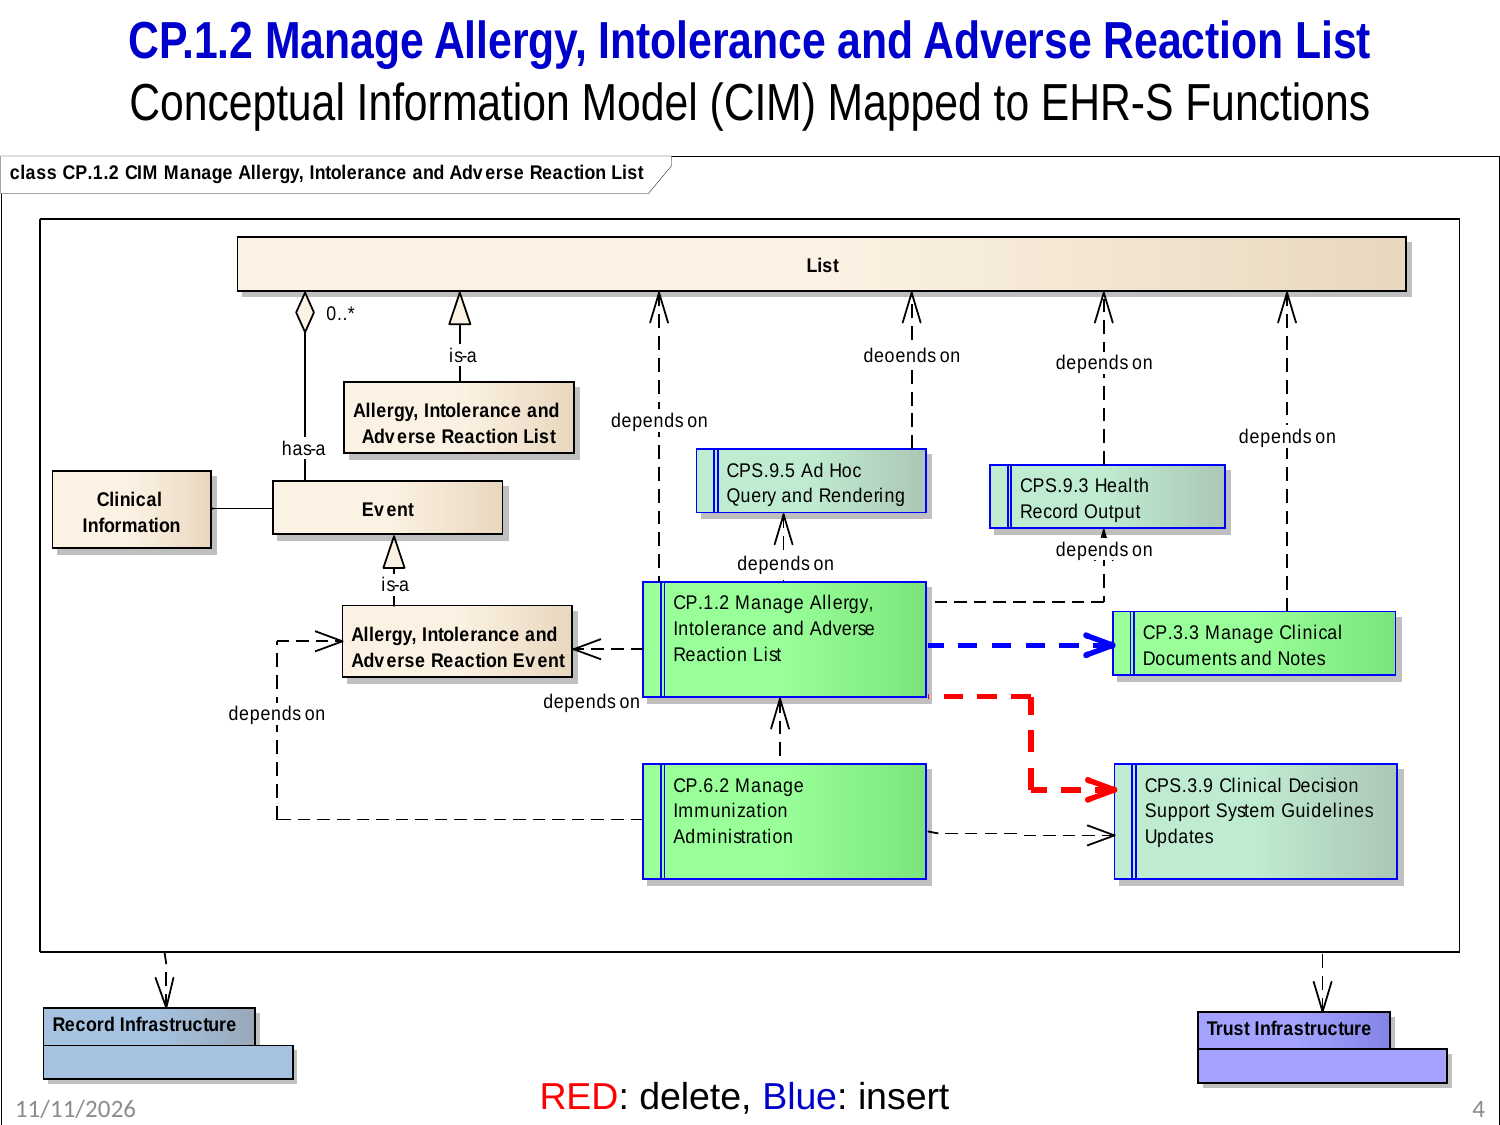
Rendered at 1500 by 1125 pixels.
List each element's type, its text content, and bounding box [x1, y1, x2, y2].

title CP.1.2 Manage Allergy, Intolerance and Adverse Reaction List Conceptual Information Model (CIM) Mapped to EHR-S Functions [0, 0, 1500, 138]
picture [0, 149, 1500, 1125]
